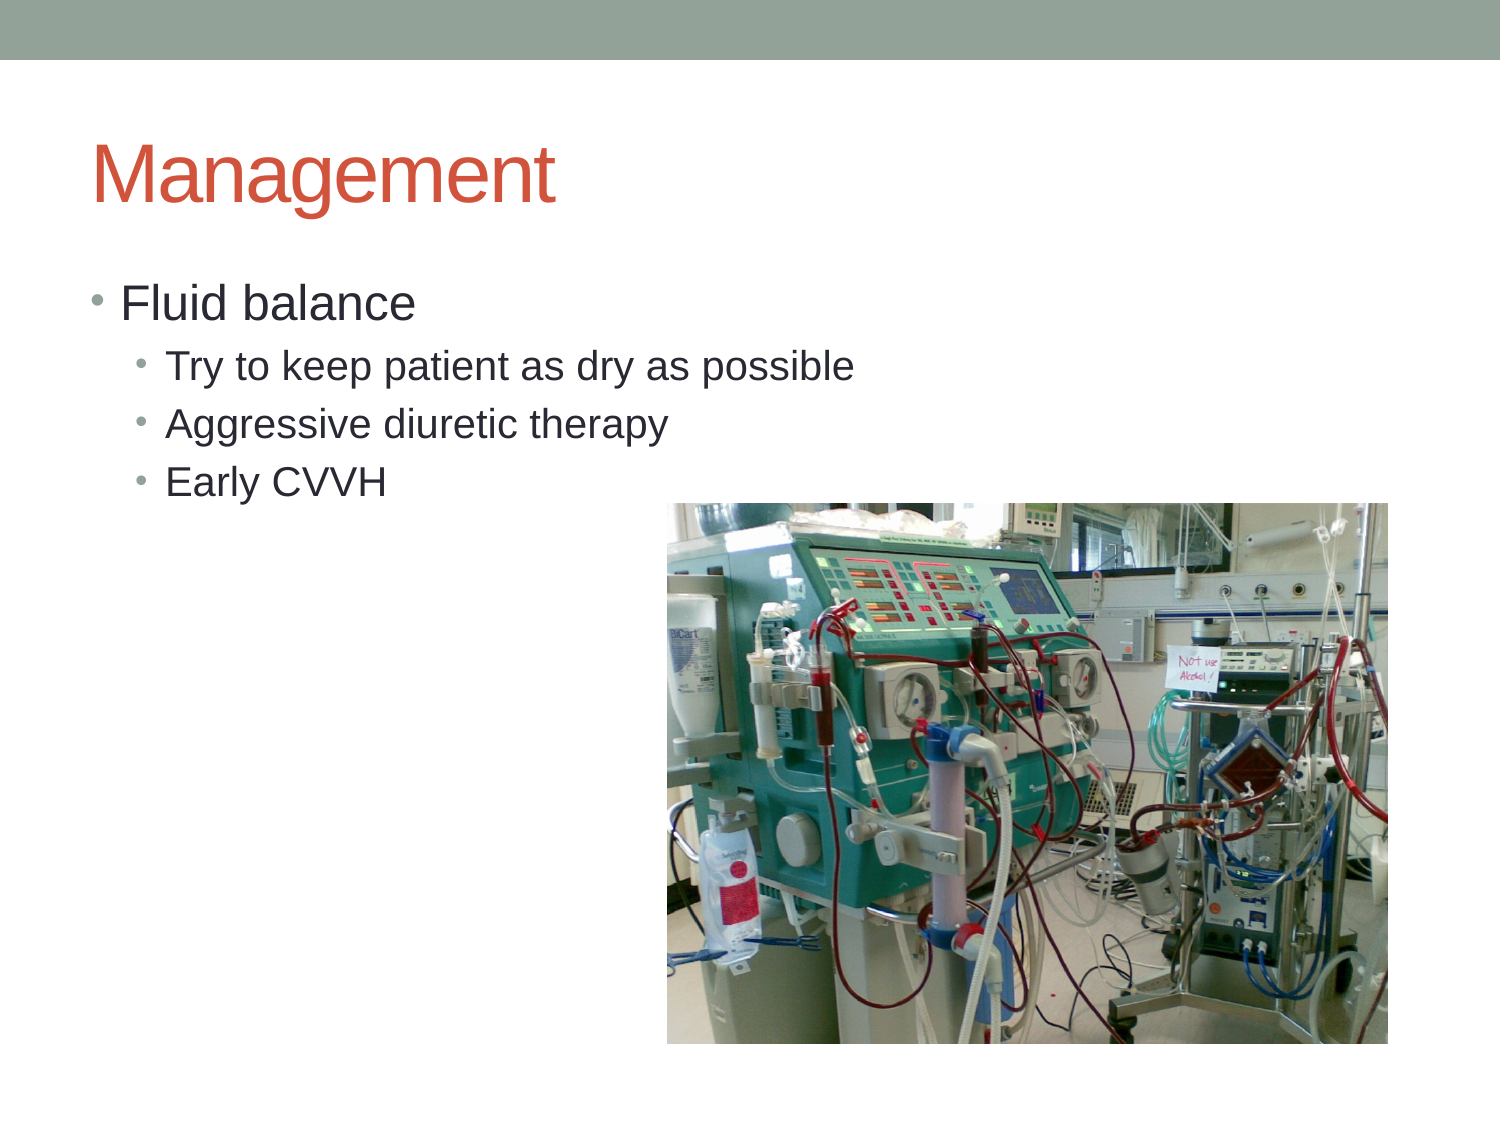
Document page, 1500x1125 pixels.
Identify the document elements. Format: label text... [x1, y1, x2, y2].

picture [667, 503, 1389, 1045]
list Fluid balance Try to keep patient as dry as possible Aggressive diuretic therapy Early CVVH [74, 262, 1426, 1063]
title Management [75, 87, 1425, 250]
